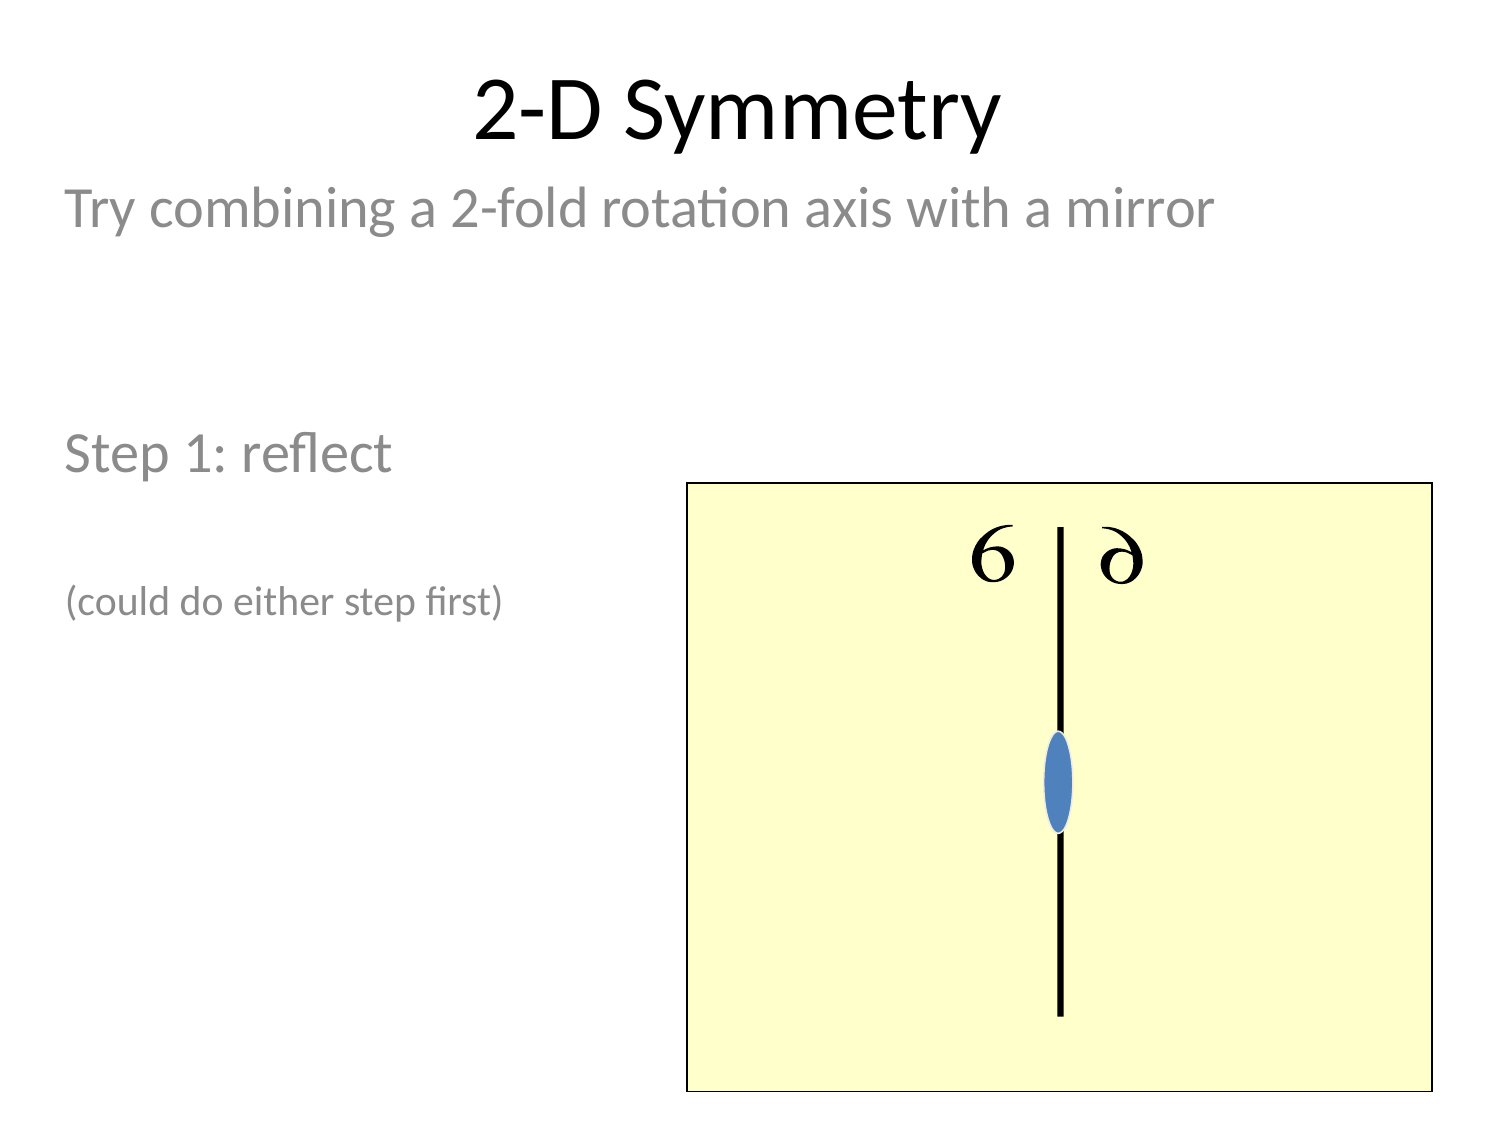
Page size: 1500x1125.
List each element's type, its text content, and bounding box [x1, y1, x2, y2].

text_box [687, 663, 1433, 1092]
text_box [1043, 731, 1073, 834]
subtitle Try combining a 2-fold rotation axis with a mirror Step 1: reflect (could do either step first) [49, 161, 1439, 663]
title 2-D Symmetry [99, 0, 1375, 206]
text_box [1100, 526, 1143, 585]
